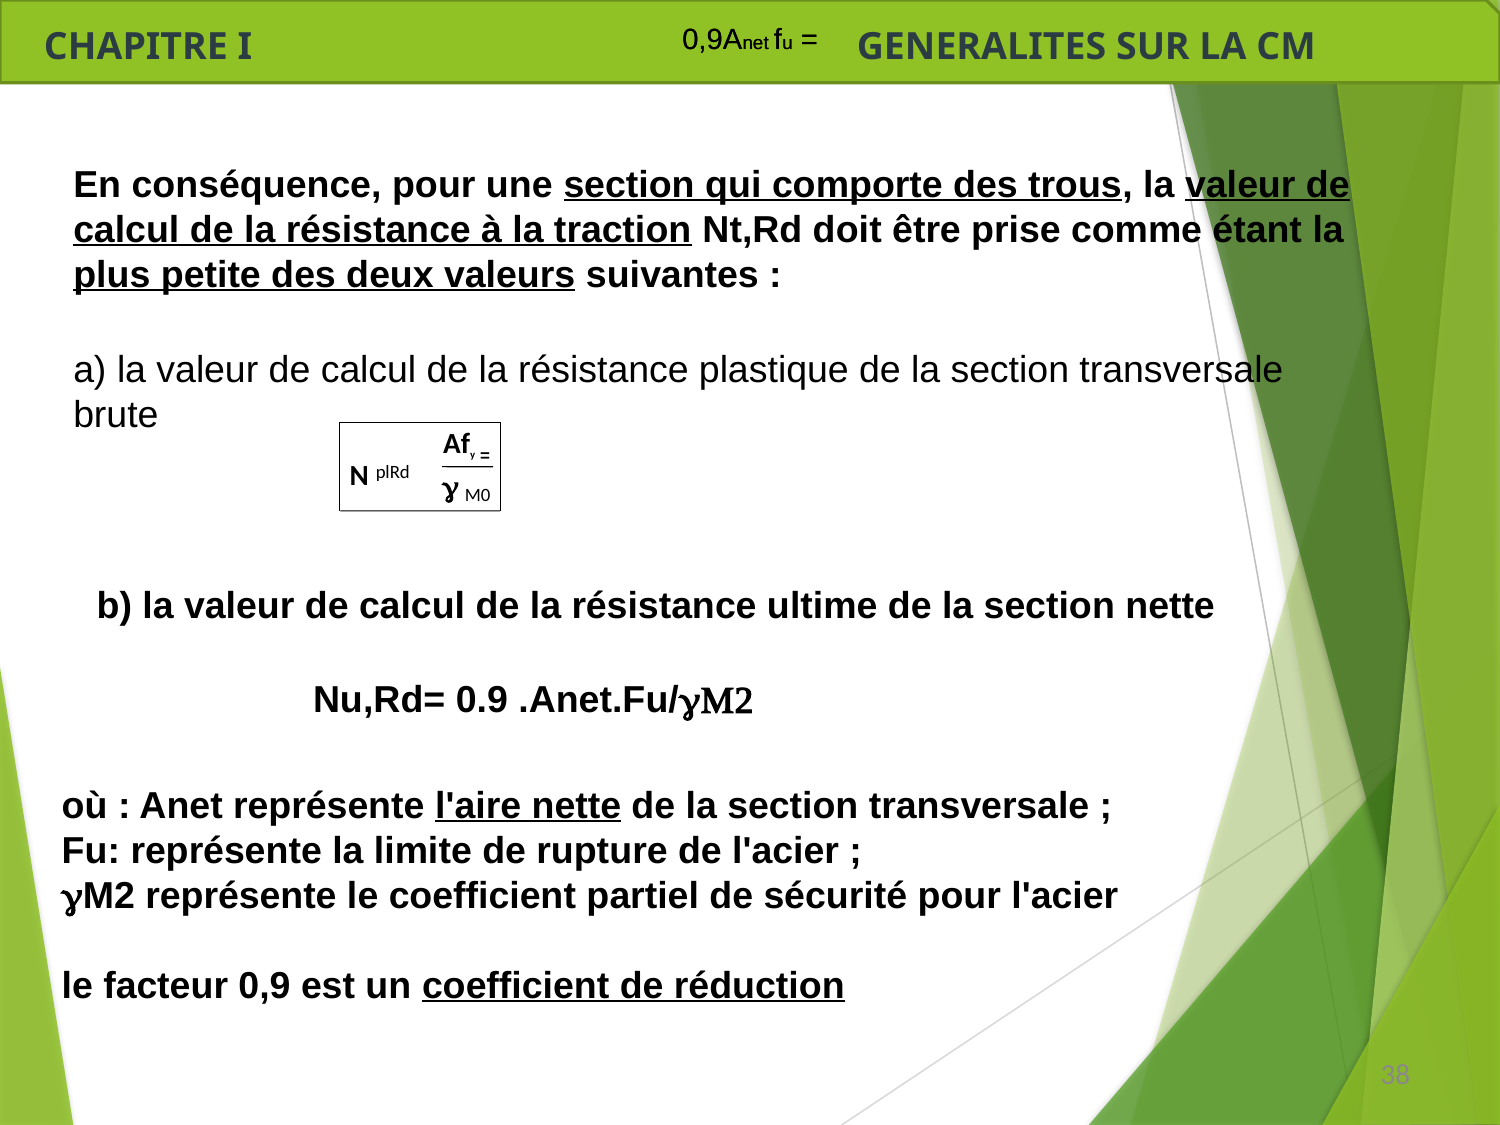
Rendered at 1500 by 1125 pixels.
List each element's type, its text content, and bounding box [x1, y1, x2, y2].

text_box [17, 85, 1483, 238]
text_box Nu,Rd= 0.9 .Anet.Fu/gM2 [257, 667, 809, 773]
text_box a) la valeur de calcul de la résistance plastique de la section transversale brute [58, 292, 1336, 443]
text_box où : Anet représente l'aire nette de la section transversale ; Fu: représente la limite de rupture de l'acier ; gM2 représente le coefficient partiel de sécurité pour l'acier le facteur 0,9 est un coefficient de réduction [46, 773, 1395, 1014]
text_box CHAPITRE I GENERALITES SUR LA CM [0, 0, 1500, 85]
text_box b) la valeur de calcul de la résistance ultime de la section nette [81, 574, 1360, 634]
text_box = 0,9Anet fu [666, 12, 833, 63]
text_box 38 [1074, 1042, 1425, 1103]
text_box En conséquence, pour une section qui comporte des trous, la valeur de calcul de la résistance à la traction Nt,Rd doit être prise comme étant la plus petite des deux valeurs suivantes : [58, 152, 1442, 348]
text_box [339, 421, 502, 512]
